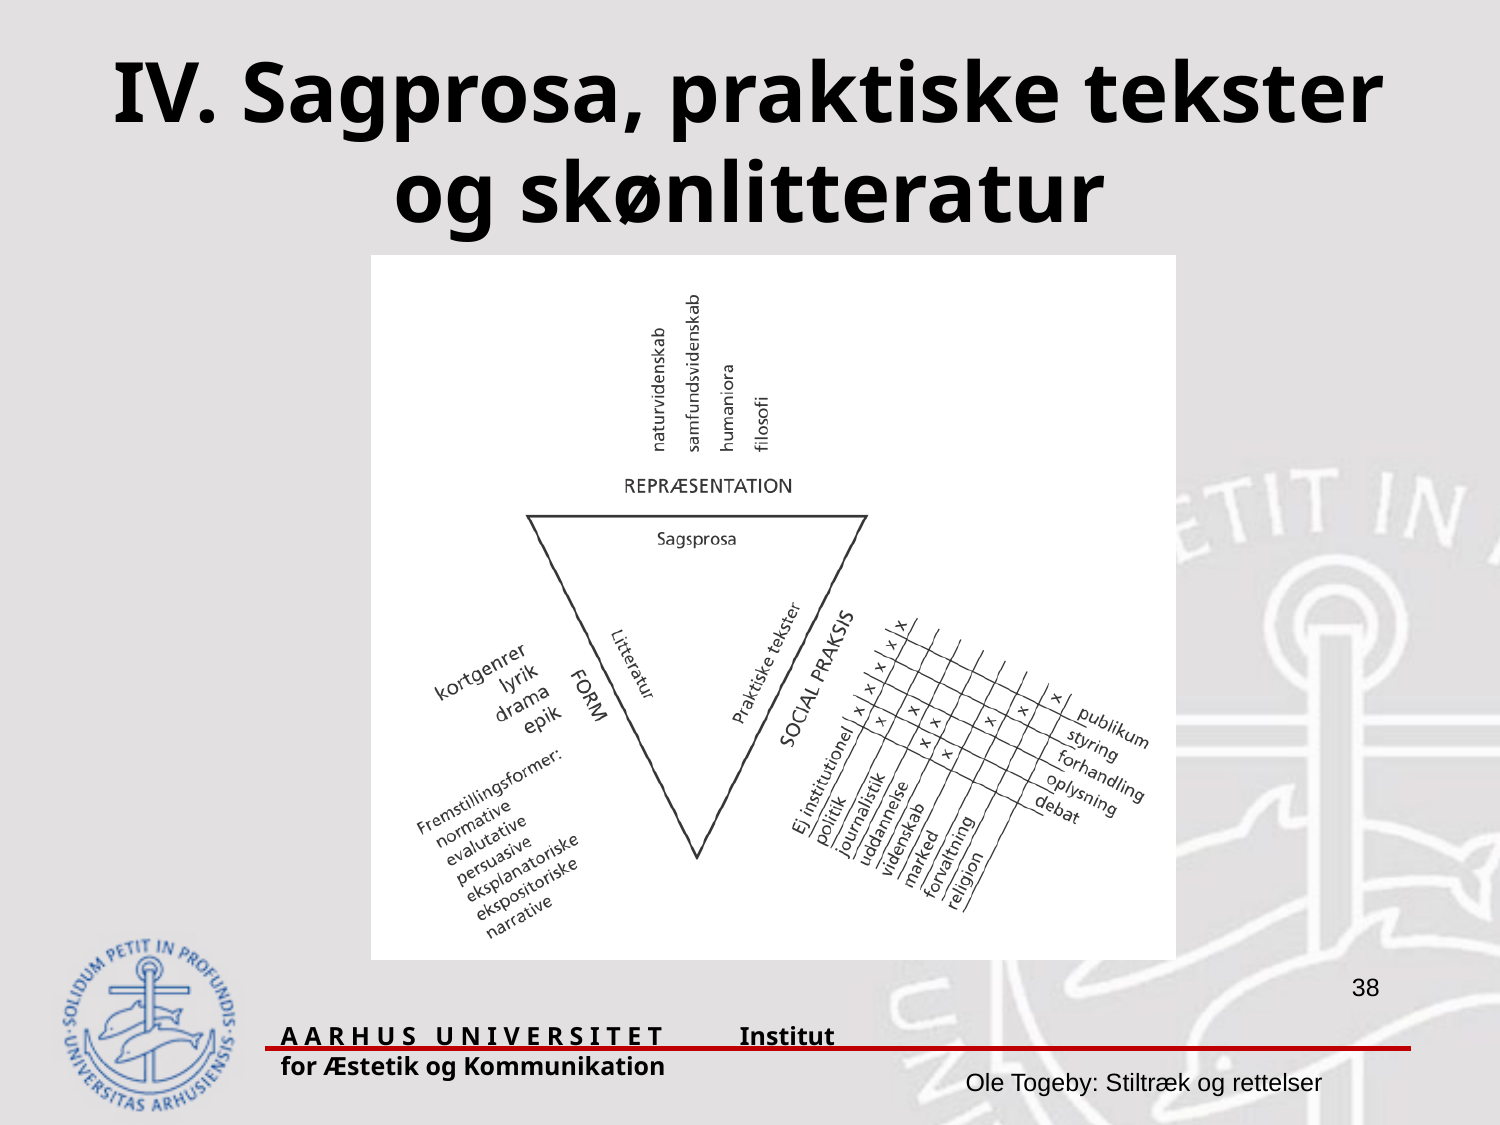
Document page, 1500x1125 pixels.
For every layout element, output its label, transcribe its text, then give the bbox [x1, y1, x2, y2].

title IV. Sagprosa, praktiske tekster og skønlitteratur [75, 45, 1425, 233]
picture [0, 0, 1500, 1125]
footer A A R H U S U N I V E R S I T E T Institut for Æstetik og Kommunikation [265, 1013, 863, 1117]
